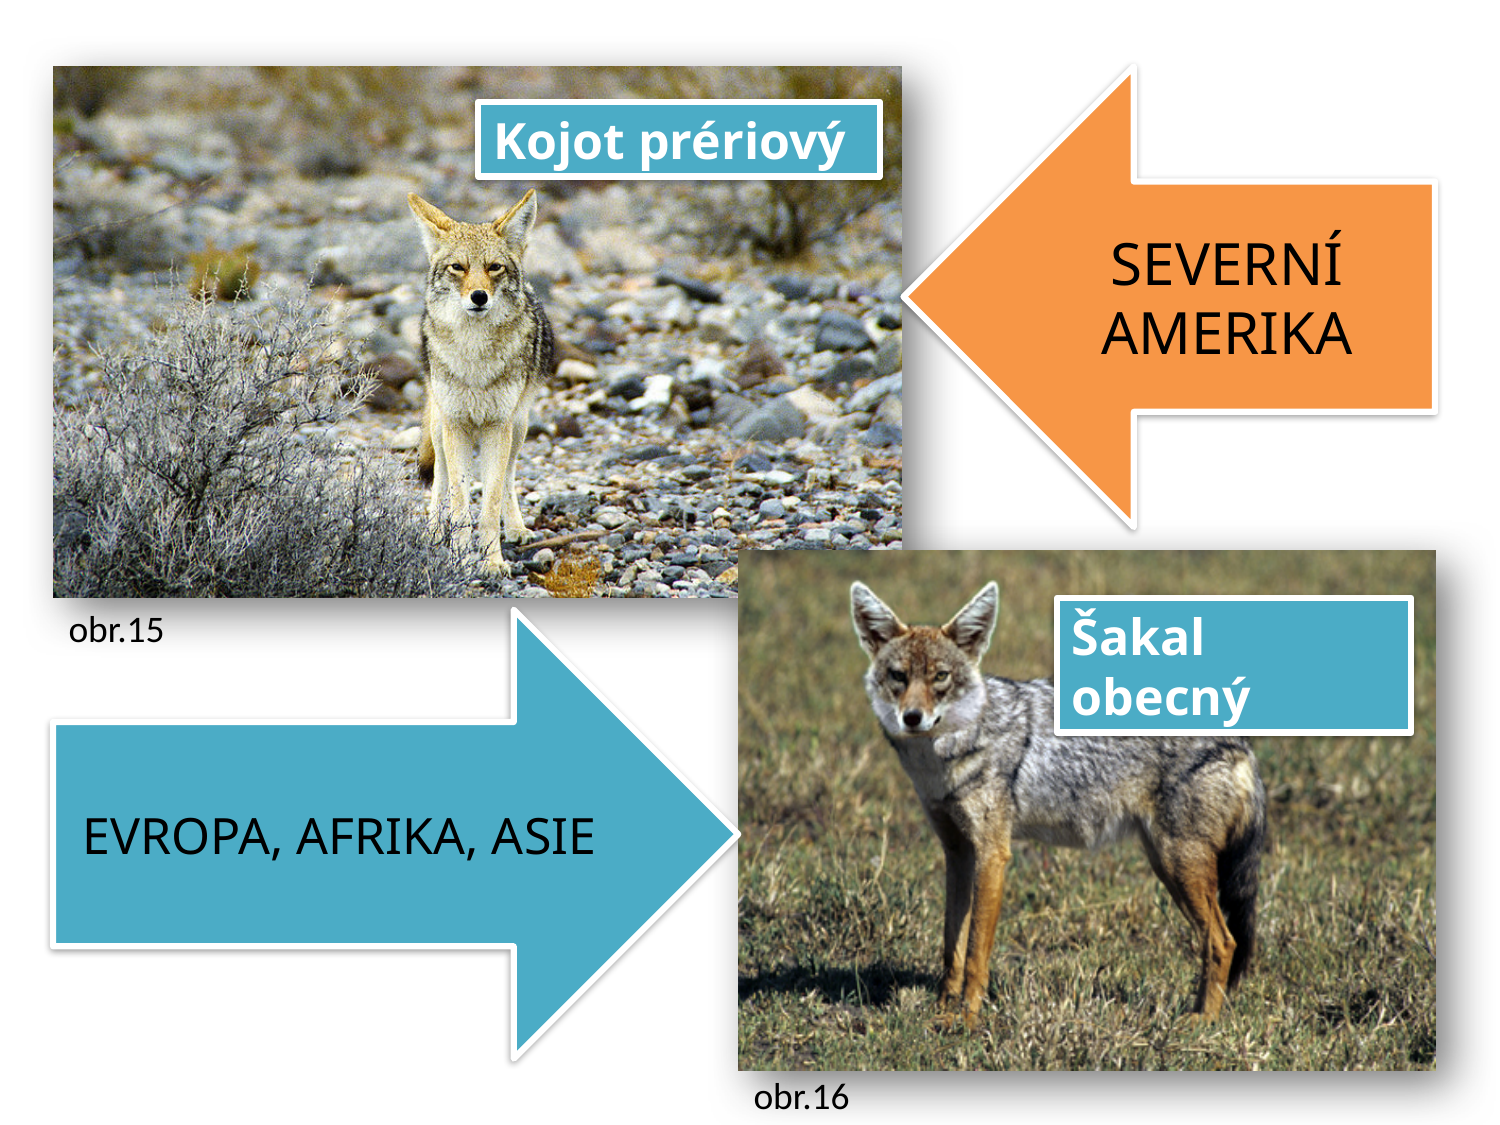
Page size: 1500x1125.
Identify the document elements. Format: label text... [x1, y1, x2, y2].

text_box EVROPA, AFRIKA, ASIE [49, 606, 732, 1062]
text_box SEVERNÍ AMERIKA [907, 63, 1439, 530]
text_box obr.15 [53, 605, 180, 658]
text_box obr.16 [738, 1078, 865, 1125]
picture [52, 66, 1436, 1071]
